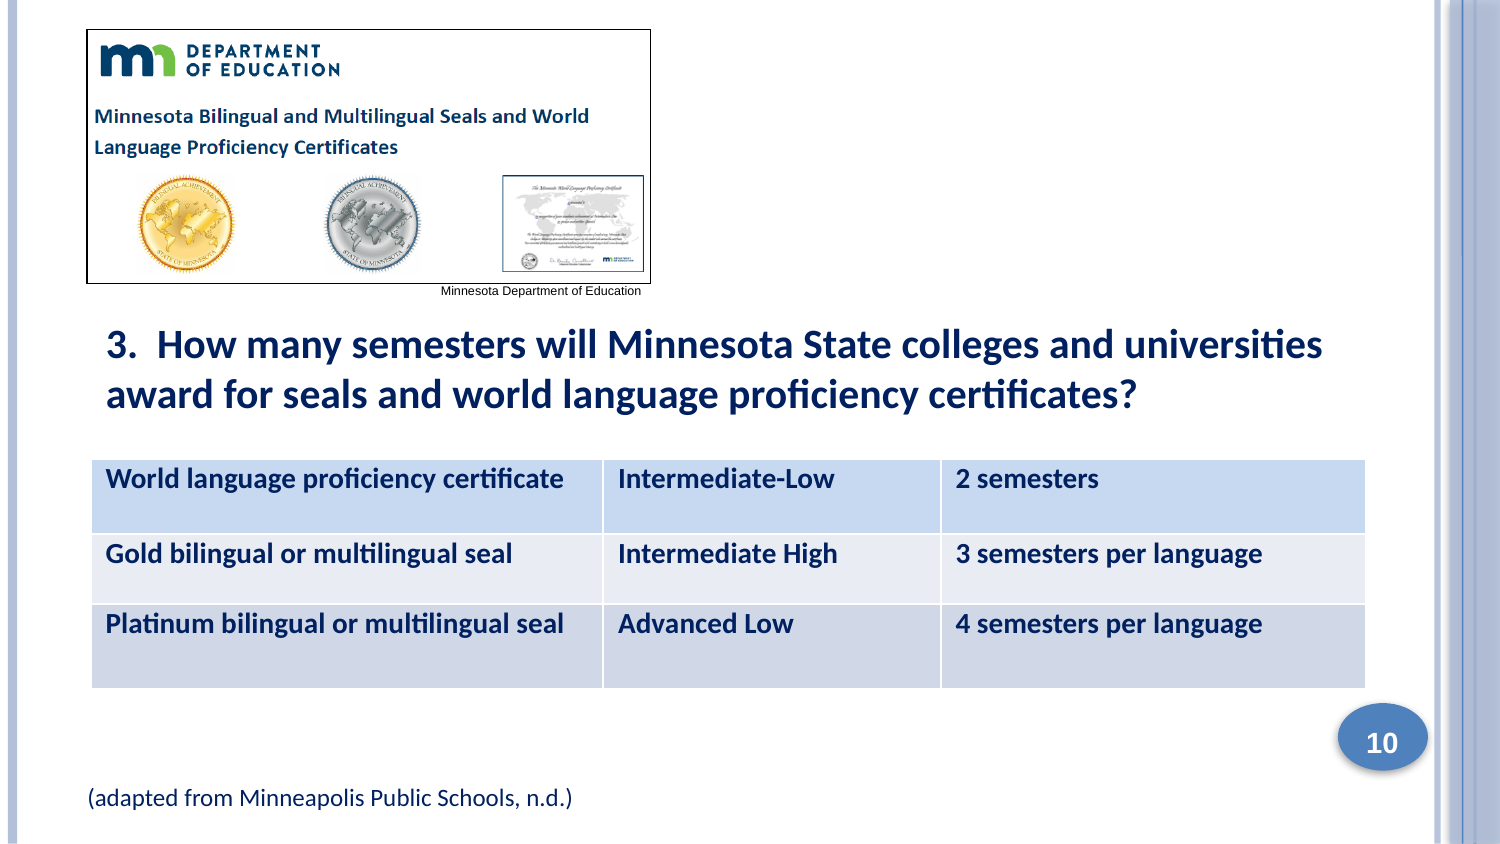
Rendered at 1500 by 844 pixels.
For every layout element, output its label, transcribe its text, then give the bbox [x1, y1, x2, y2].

table_header Intermediate-Low [604, 460, 940, 533]
text_box (adapted from Minneapolis Public Schools, n.d.) [72, 773, 773, 819]
table_cell Platinum bilingual or multilingual seal [92, 605, 602, 688]
slide_number 10 [1337, 709, 1428, 774]
table_cell Gold bilingual or multilingual seal [92, 535, 602, 603]
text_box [86, 29, 658, 307]
table_cell Intermediate High [604, 535, 940, 603]
table_cell Advanced Low [604, 605, 940, 688]
text_box 3. How many semesters will Minnesota State colleges and universities award for seals and world language proficiency certificates? [91, 309, 1391, 425]
table_cell 4 semesters per language [942, 605, 1365, 688]
table_cell 3 semesters per language [942, 535, 1365, 603]
table_header 2 semesters [942, 460, 1365, 533]
table_header World language proficiency certificate [92, 460, 602, 533]
